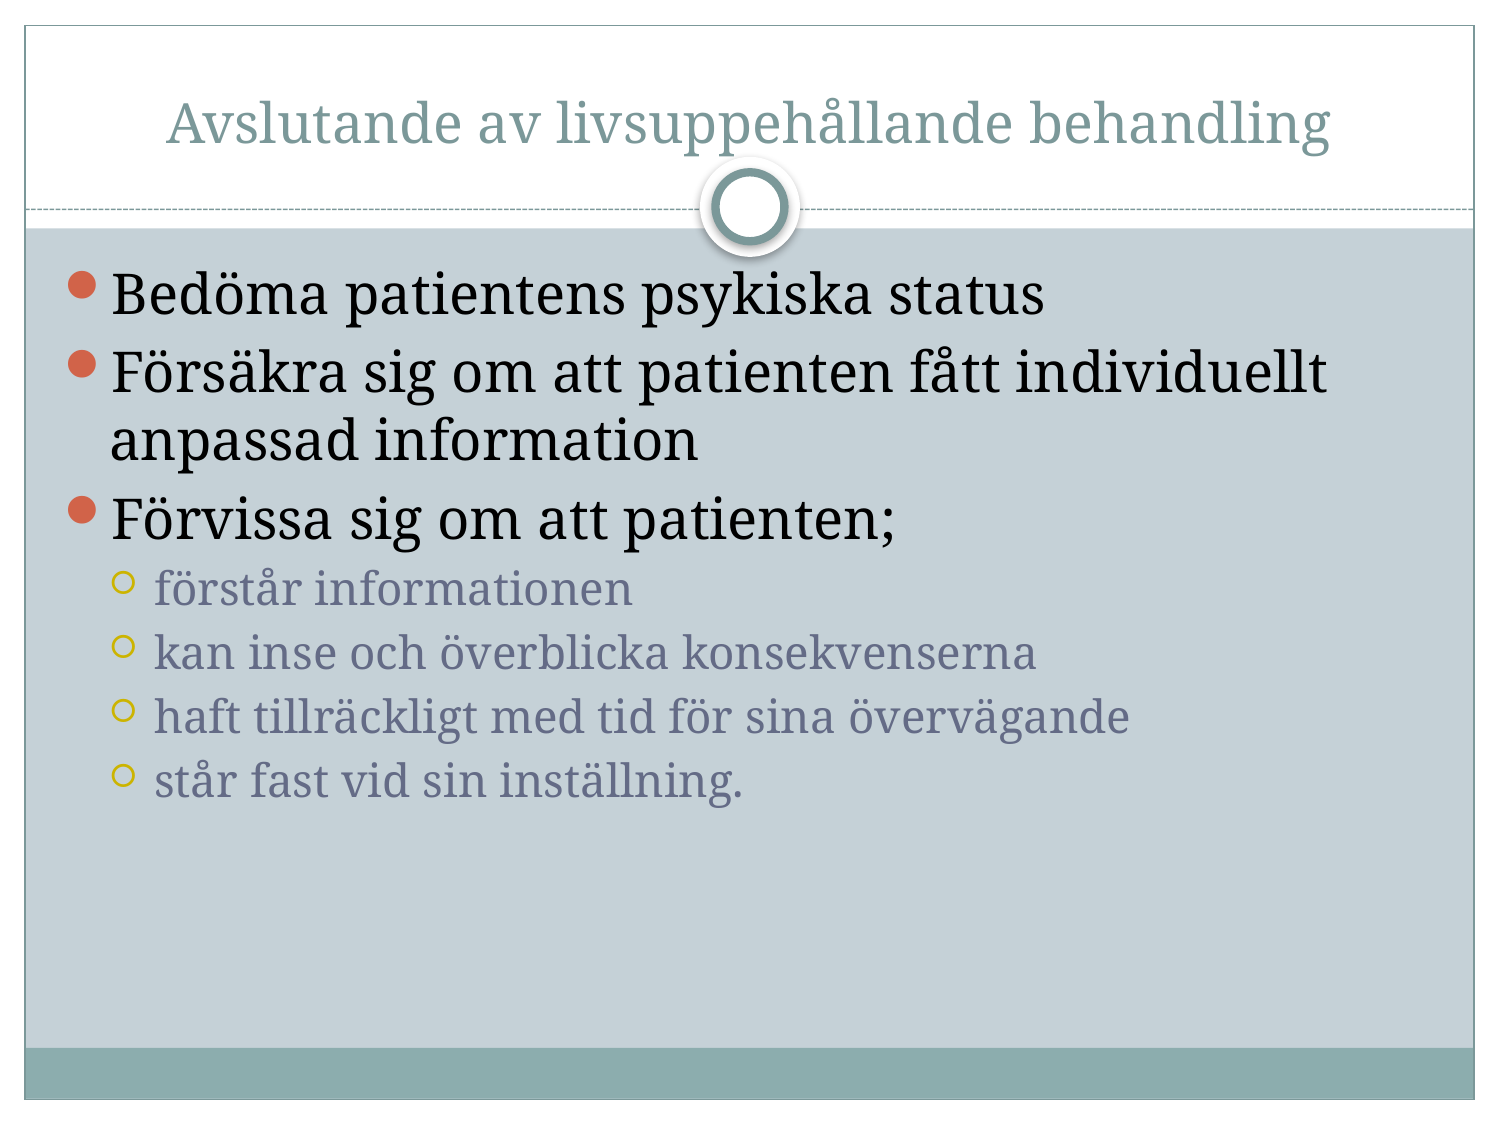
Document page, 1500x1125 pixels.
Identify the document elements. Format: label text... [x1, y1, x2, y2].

list Bedöma patientens psykiska status Försäkra sig om att patienten fått individuellt anpassad information Förvissa sig om att patienten; förstår informationen kan inse och överblicka konsekvenserna haft tillräckligt med tid för sina övervägande står fast vid sin inställning. [49, 250, 1445, 1001]
title Avslutande av livsuppehållande behandling [49, 37, 1450, 162]
